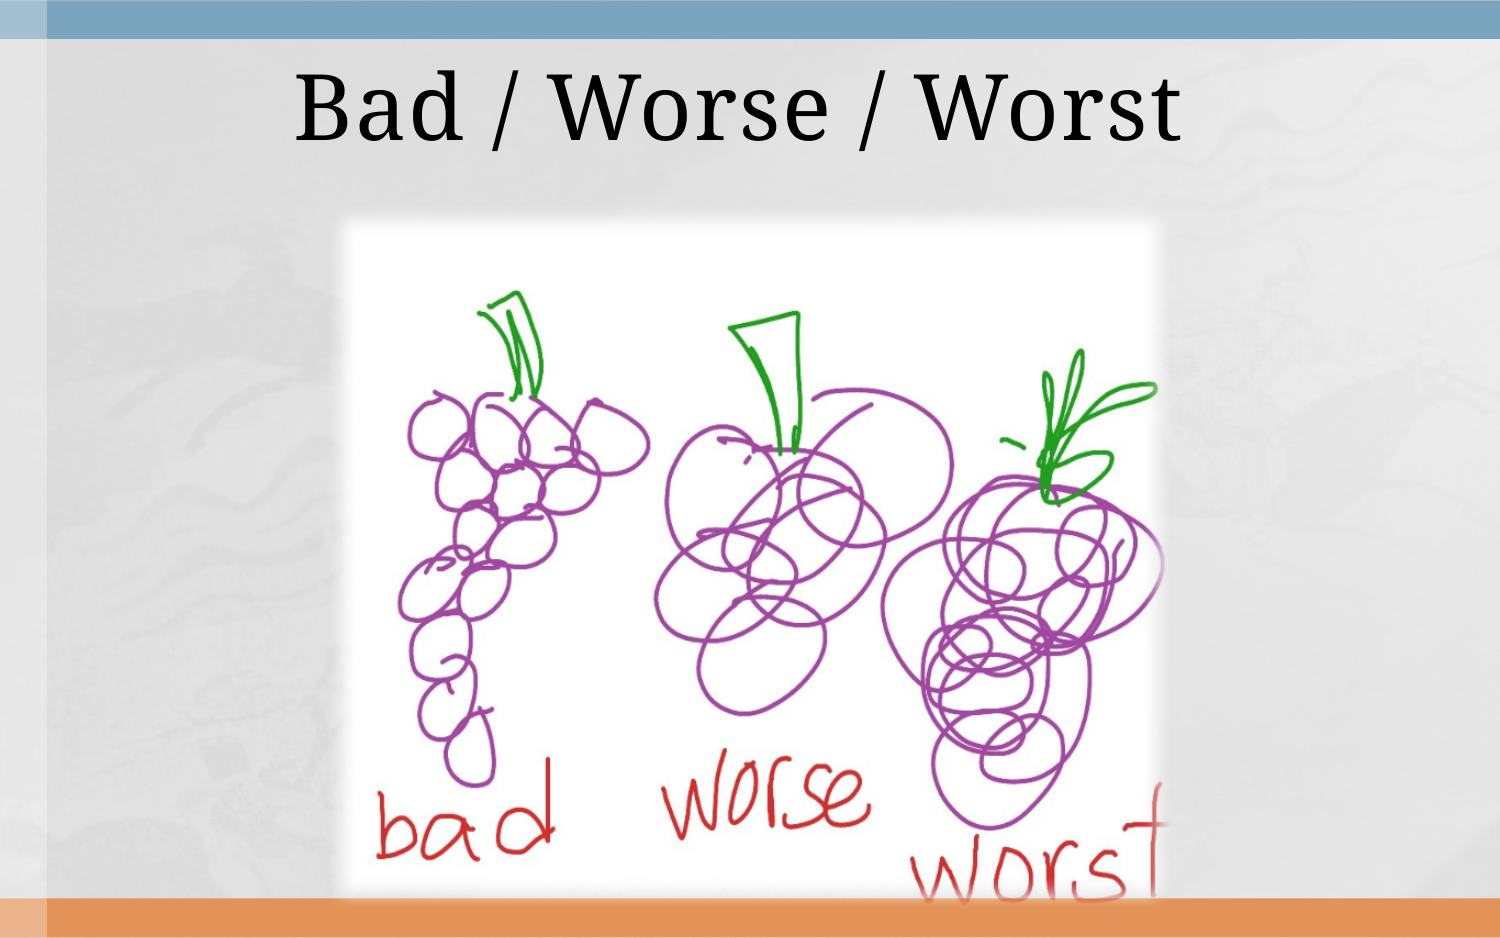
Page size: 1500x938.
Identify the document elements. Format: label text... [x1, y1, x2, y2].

title Bad / Worse / Worst [49, 39, 1454, 168]
picture [325, 202, 1175, 912]
